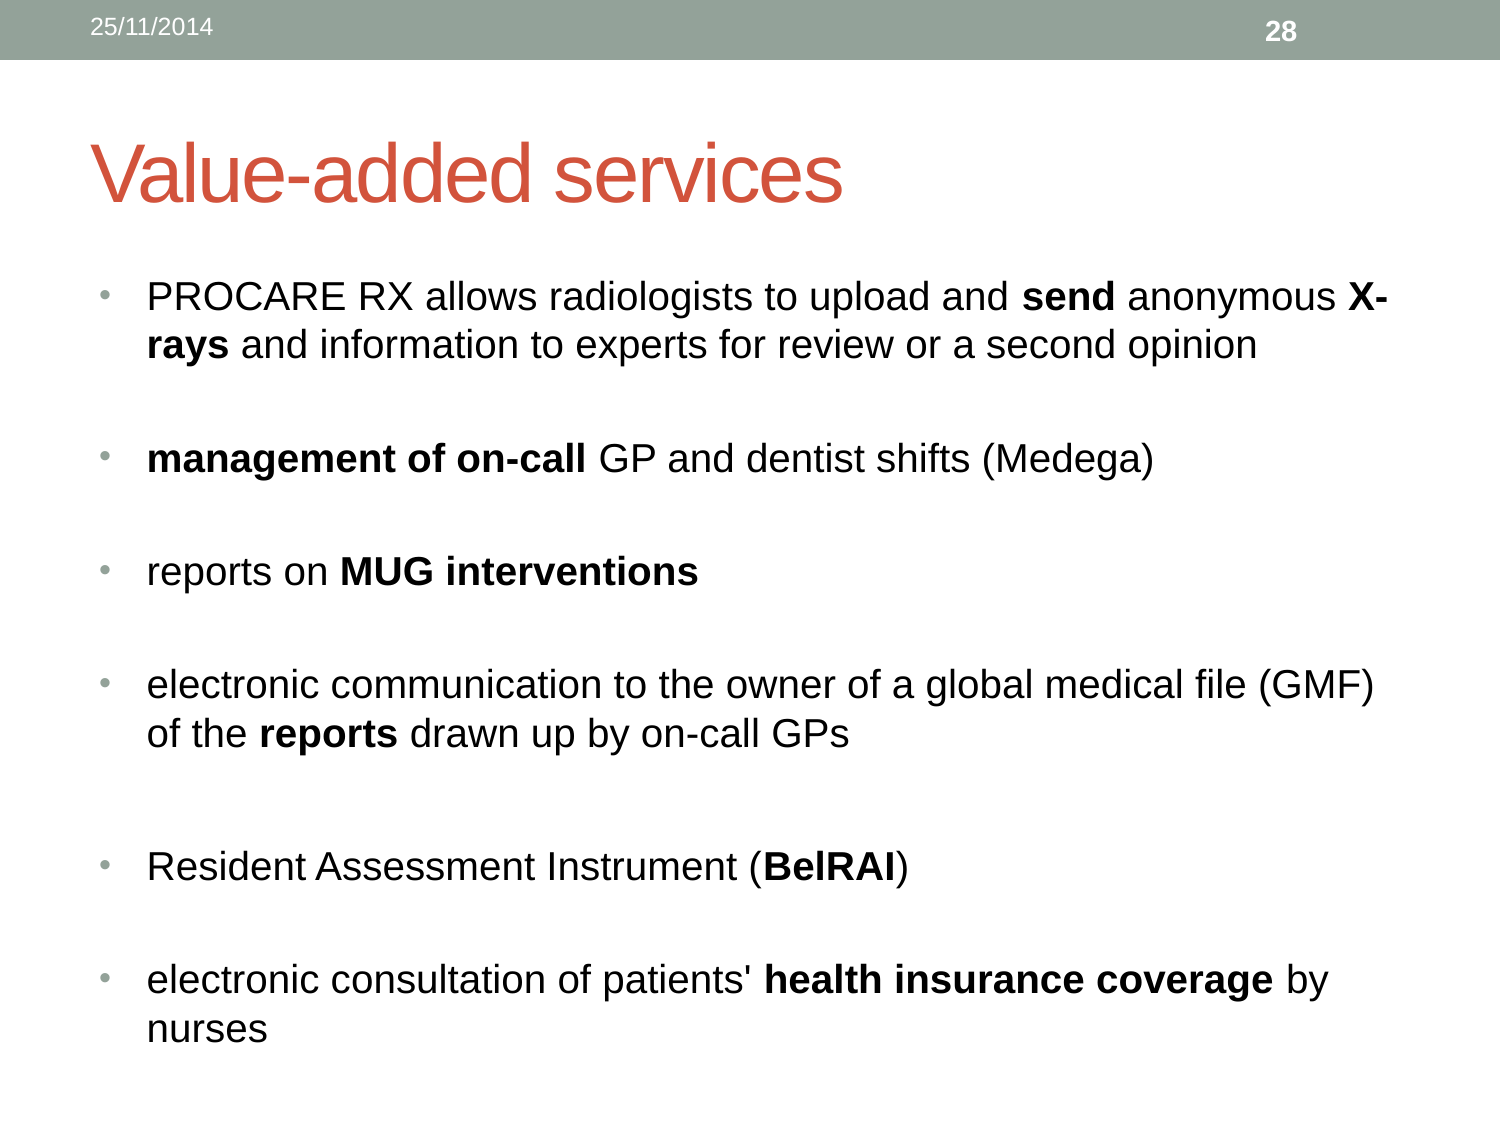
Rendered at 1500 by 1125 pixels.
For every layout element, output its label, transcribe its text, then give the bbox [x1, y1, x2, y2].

slide_number 28 [1250, 3, 1425, 57]
title Value-added services [75, 87, 1425, 250]
list PROCARE RX allows radiologists to upload and send anonymous X-rays and information to experts for review or a second opinion management of on-call GP and dentist shifts (Medega) reports on MUG interventions electronic communication to the owner of a global medical file (GMF) of the reports drawn up by on-call GPs Resident Assessment Instrument (BelRAI) electronic consultation of patients' health insurance coverage by nurses [75, 262, 1425, 1063]
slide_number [75, 3, 550, 57]
